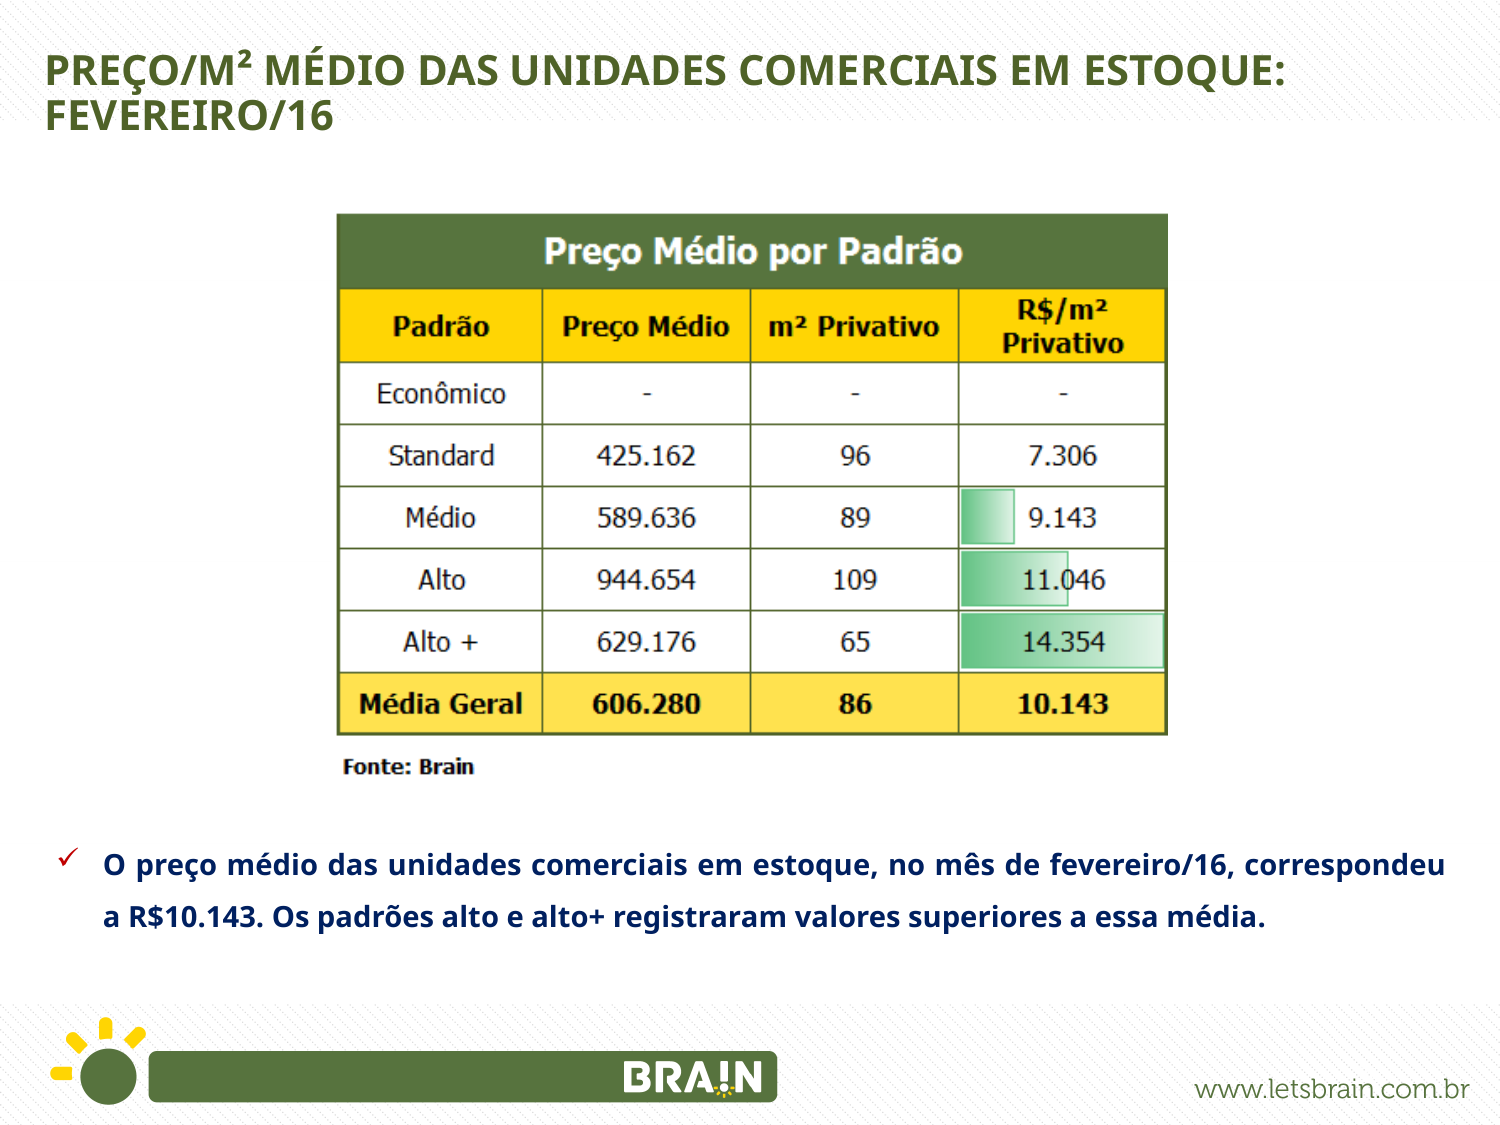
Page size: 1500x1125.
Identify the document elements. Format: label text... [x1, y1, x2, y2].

slide_number 28 [1059, 1042, 1397, 1103]
text_box PREÇO/m² médio das unidades comerciais em estoque: fevereiro/16 [29, 17, 1412, 172]
picture [0, 0, 1500, 1125]
text_box O preço médio das unidades comerciais em estoque, no mês de fevereiro/16, correspondeu a R$10.143. Os padrões alto e alto+ registraram valores superiores a essa média. [41, 821, 1462, 941]
